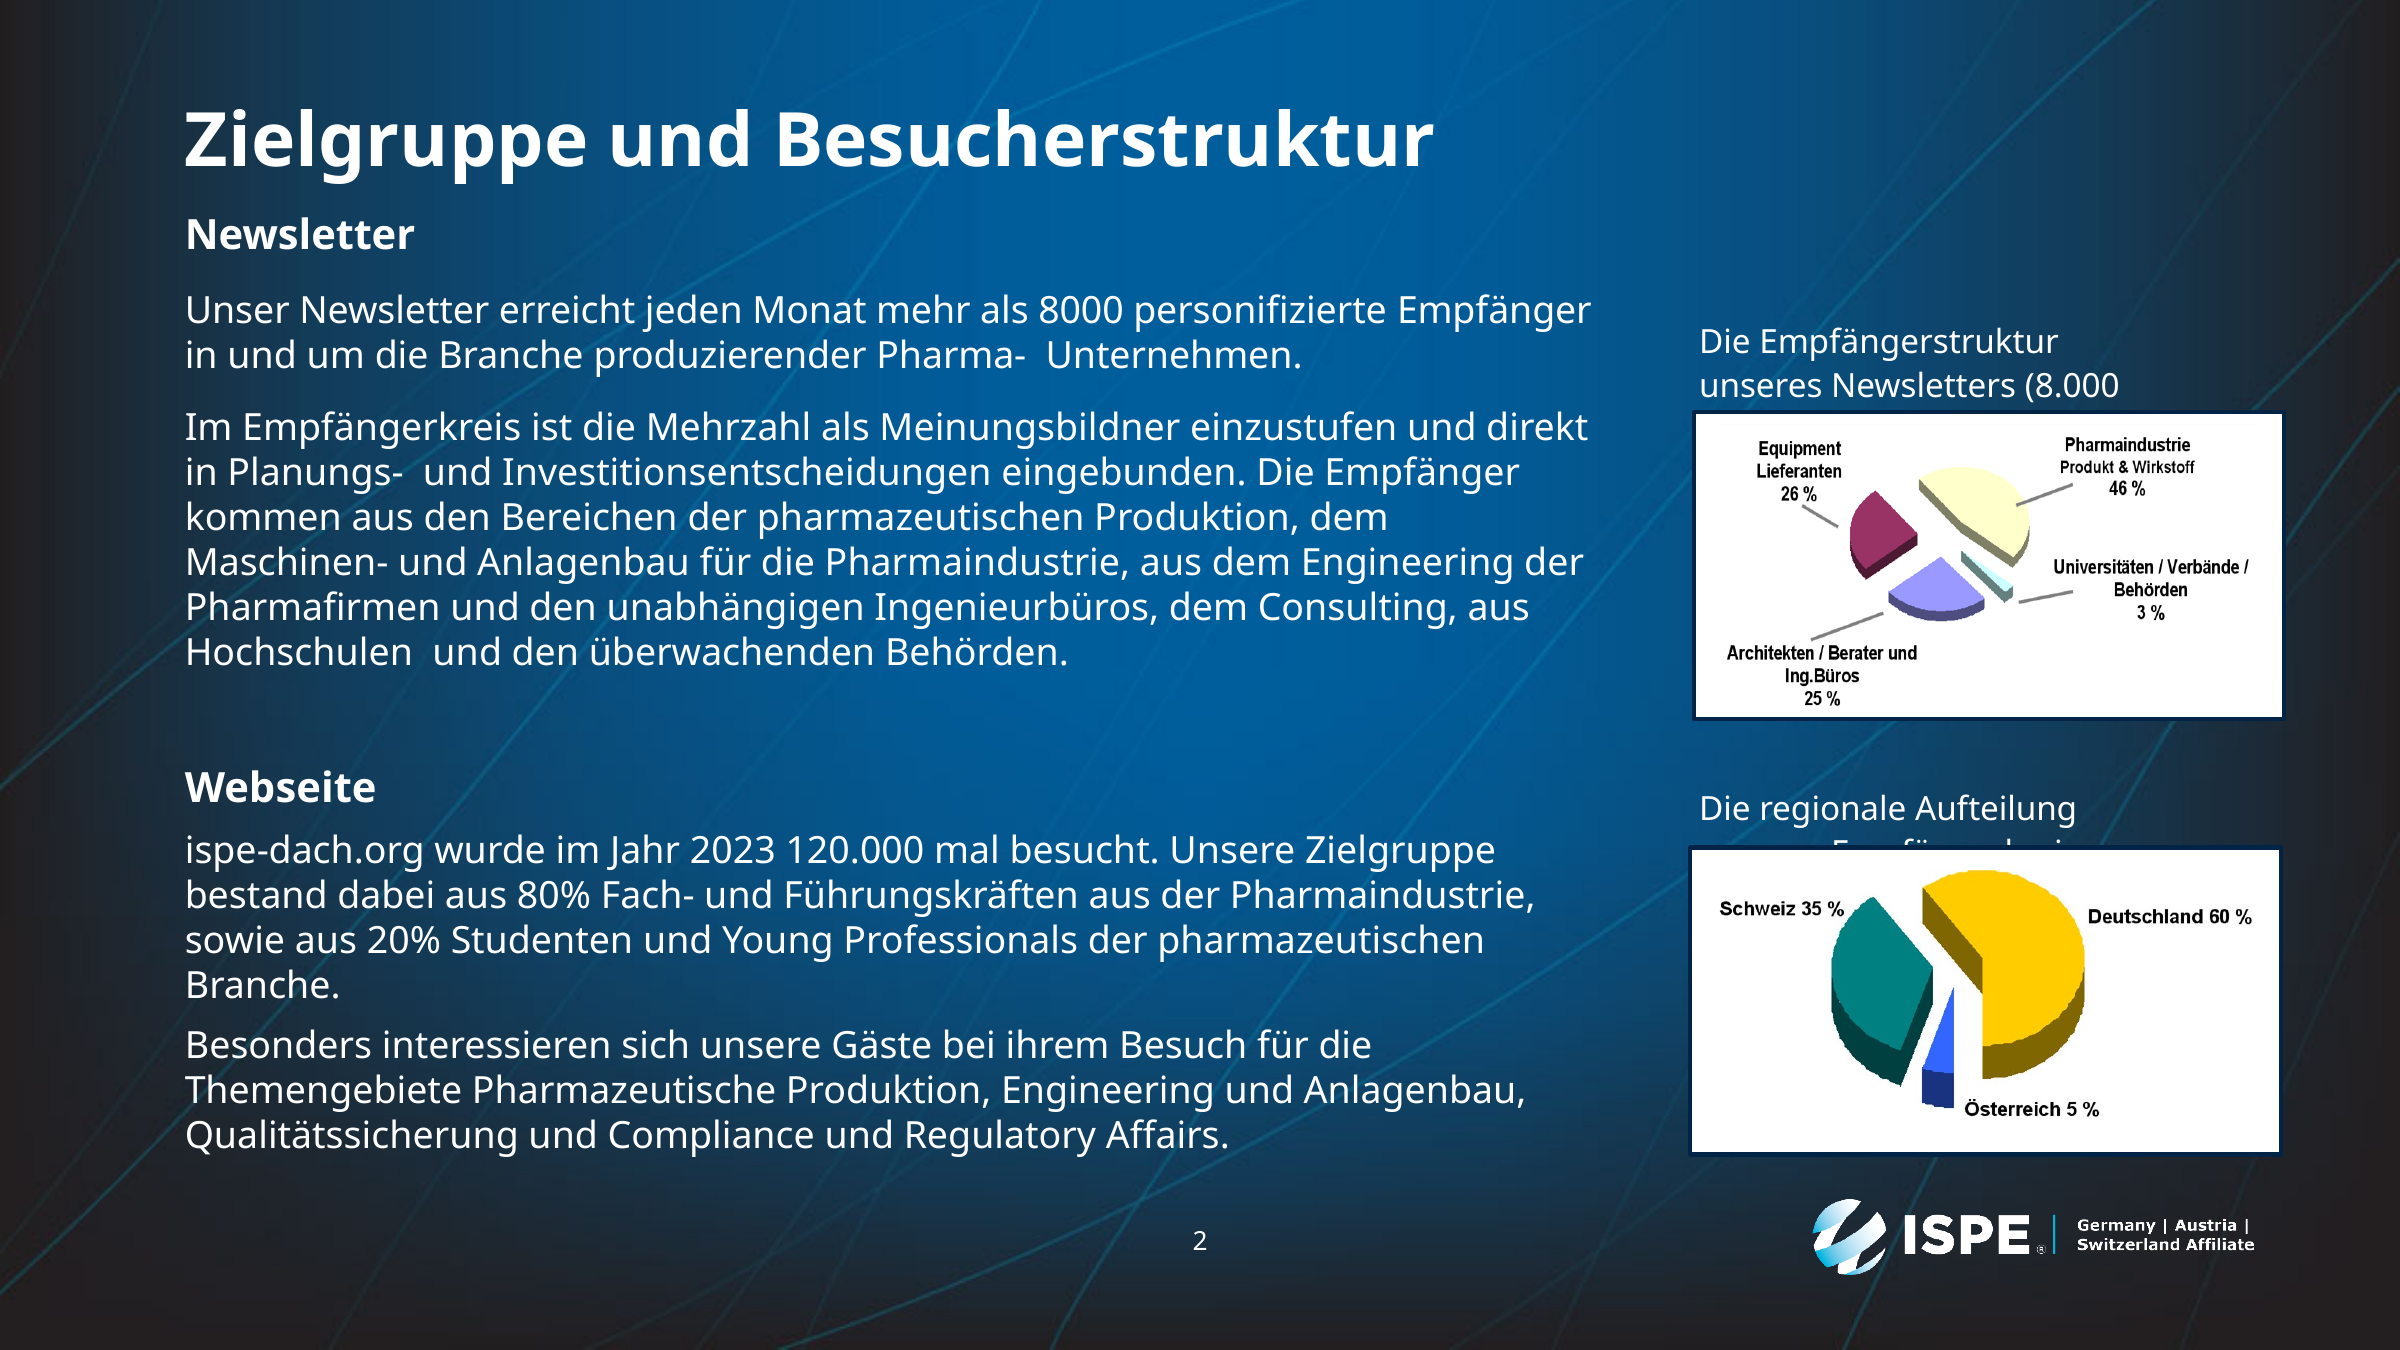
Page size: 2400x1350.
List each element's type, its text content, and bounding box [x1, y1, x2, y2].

picture [0, 0, 2400, 1350]
list Zielgruppe und Besucherstruktur [170, 83, 2297, 195]
list Die Empfängerstruktur unseres Newsletters (8.000 Empfänger): Die regionale Aufteilung unseres Empfängerkreises: [1684, 308, 2181, 1183]
text_box [1692, 410, 2286, 721]
text_box [1688, 845, 2283, 1157]
list Newsletter Unser Newsletter erreicht jeden Monat mehr als 8000 personifizierte Empfänger in und um die Branche produzierender Pharma- Unternehmen. Im Empfängerkreis ist die Mehrzahl als Meinungsbildner einzustufen und direkt in Planungs- und Investitionsentscheidungen eingebunden. Die Empfänger kommen aus den Bereichen der pharmazeutischen Produktion, dem Maschinen- und Anlagenbau für die Pharmaindustrie, aus dem Engineering der Pharmafirmen und den unabhängigen Ingenieurbüros, dem Consulting, aus Hochschulen und den überwachenden Behörden. Webseite ispe-dach.org wurde im Jahr 2023 120.000 mal besucht. Unsere Zielgruppe bestand dabei aus 80% Fach- und Führungskräften aus der Pharmaindustrie, sowie aus 20% Studenten und Young Professionals der pharmazeutischen Branche. Besonders interessieren sich unsere Gäste bei ihrem Besuch für die Themengebiete Pharmazeutische Produktion, Engineering und Anlagenbau, Qualitätssicherung und Compliance und Regulatory Affairs. [170, 195, 1694, 1284]
